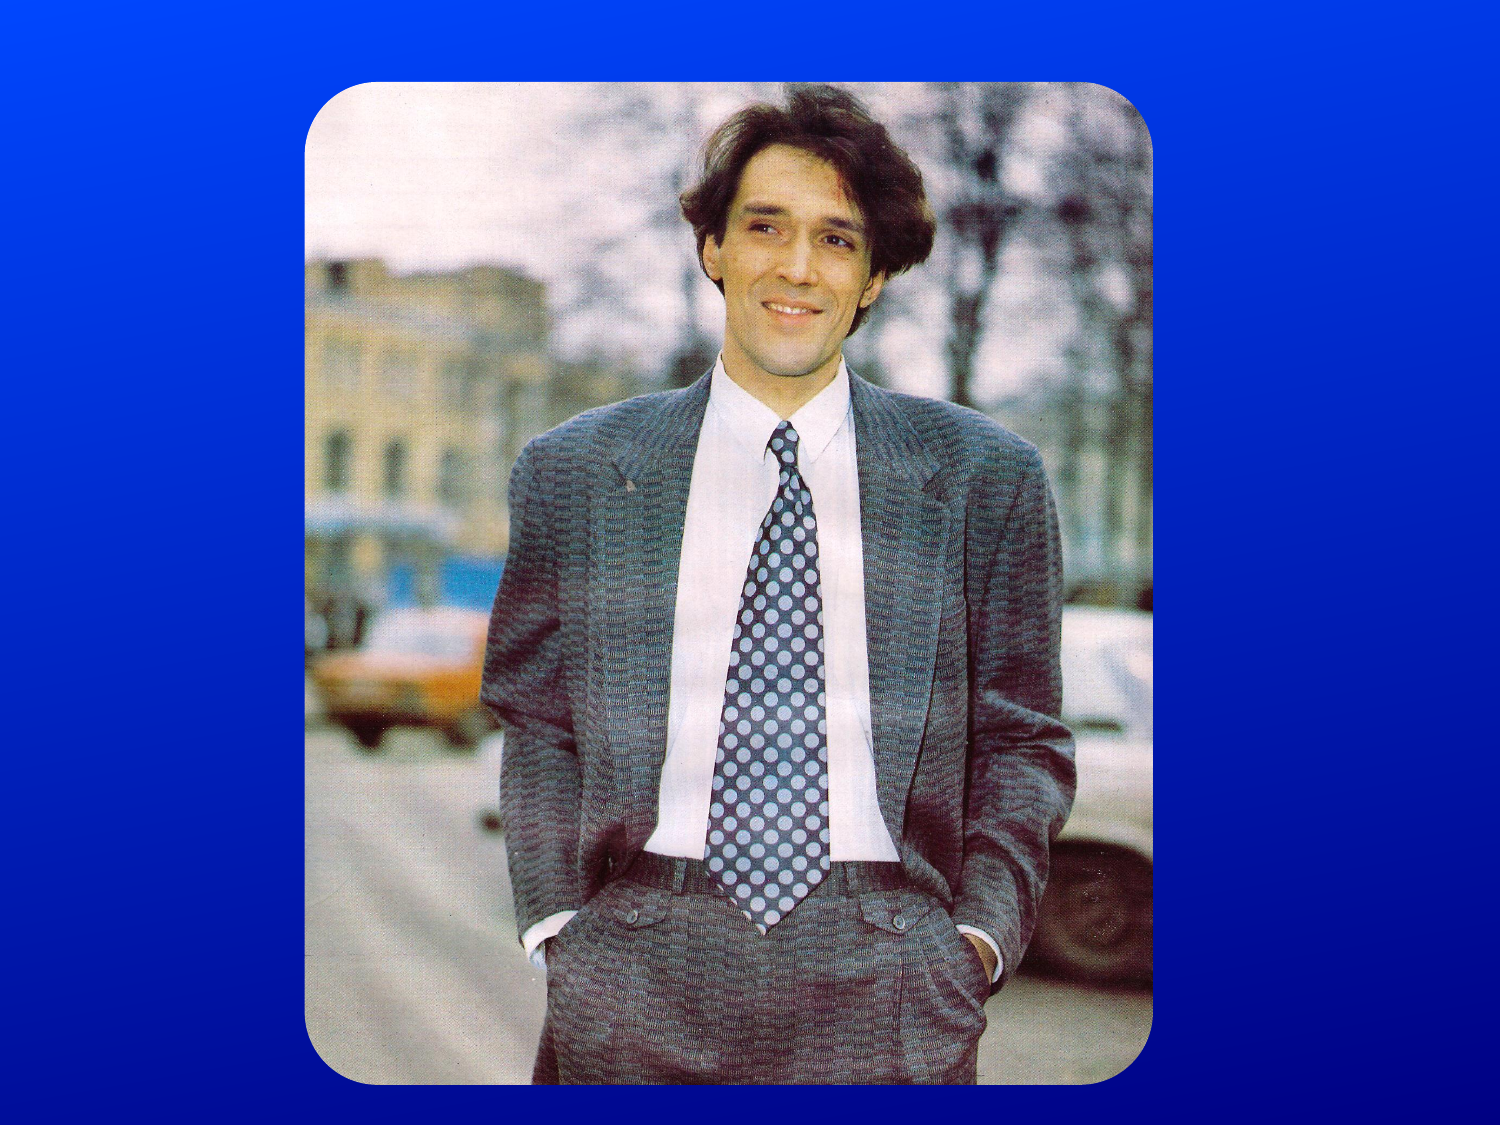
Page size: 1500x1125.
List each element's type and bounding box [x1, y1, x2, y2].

list [304, 81, 1154, 1086]
